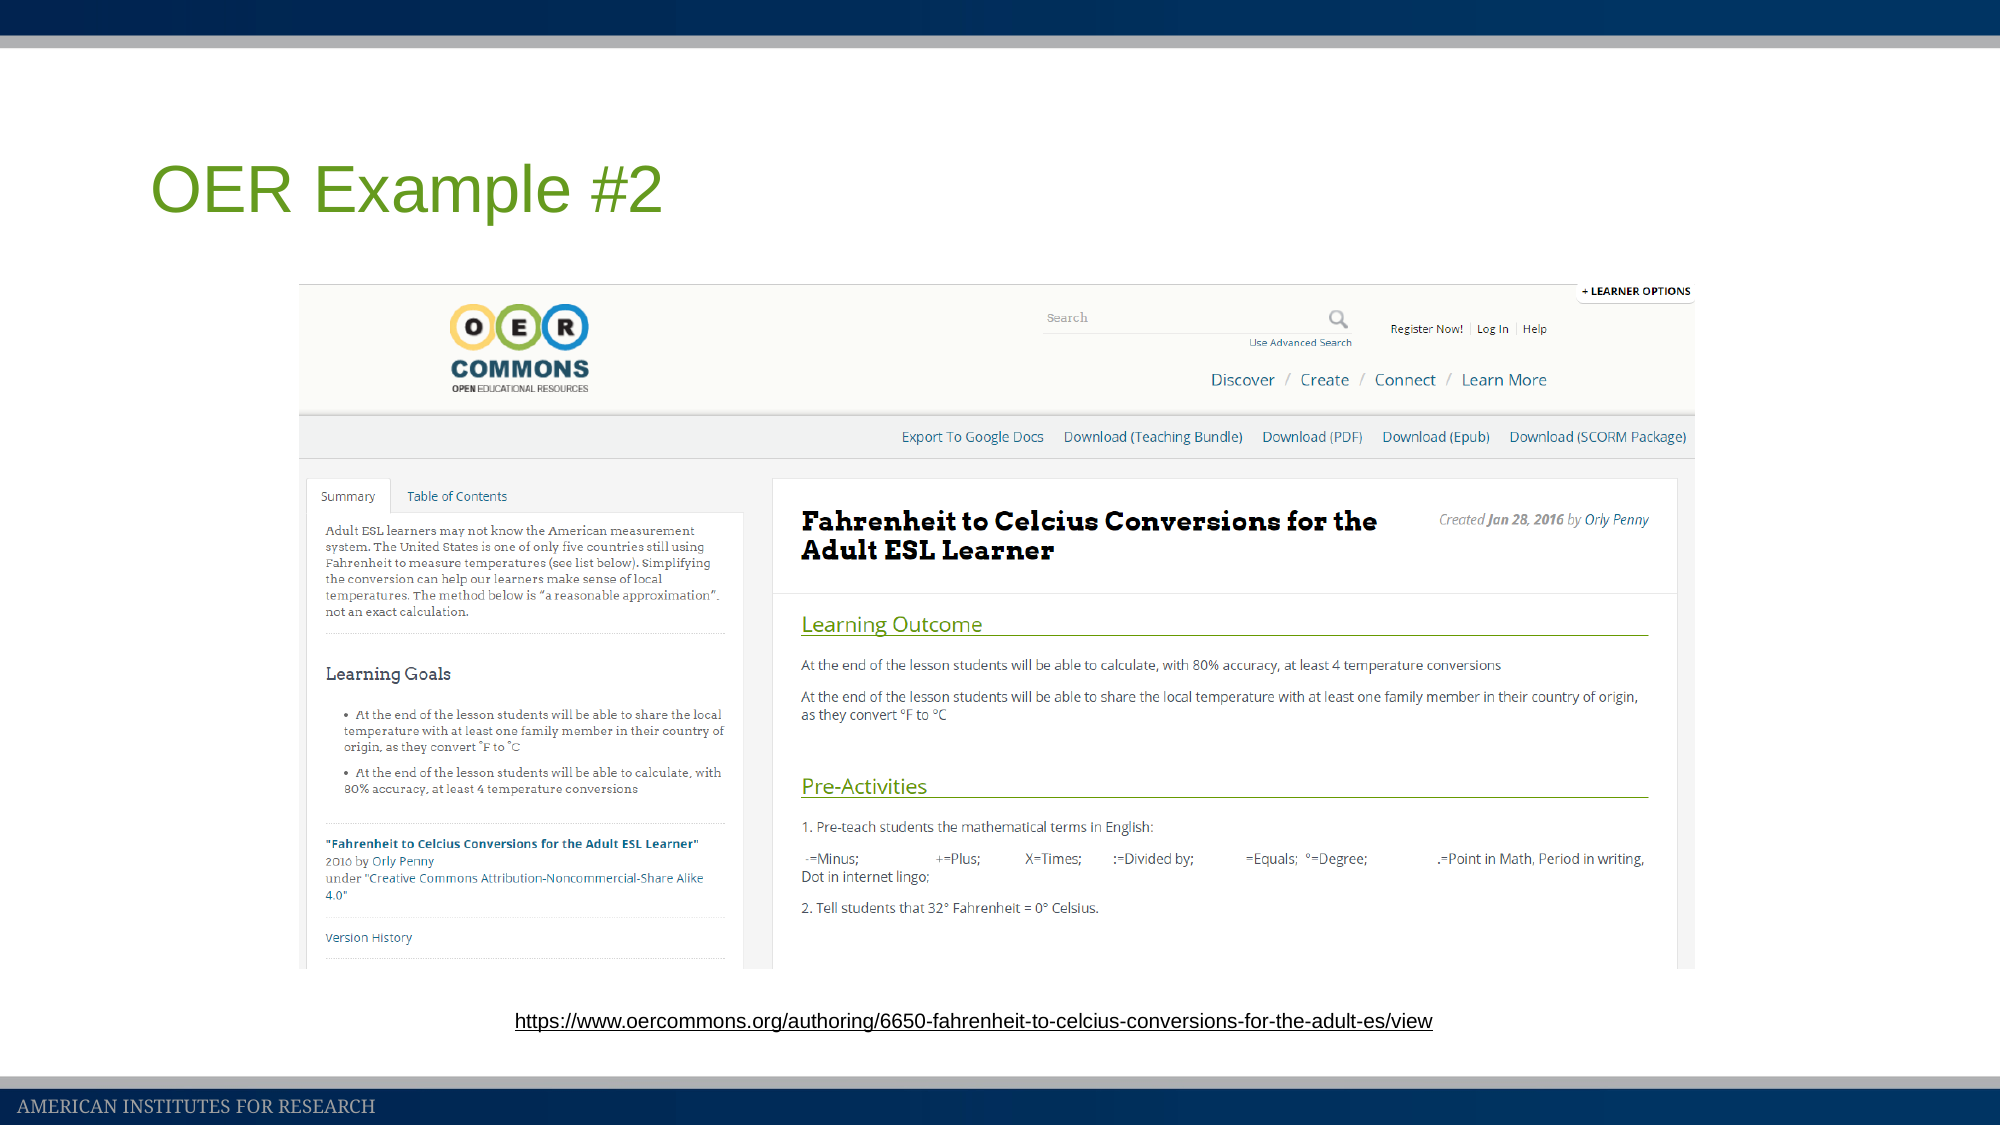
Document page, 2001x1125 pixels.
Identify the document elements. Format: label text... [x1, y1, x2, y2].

title OER Example #2 [150, 144, 1950, 226]
text_box https://www.oercommons.org/authoring/6650-fahrenheit-to-celcius-conversions-for-the-adult-es/view [500, 999, 1500, 1040]
picture [0, 0, 2000, 1125]
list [299, 281, 1695, 969]
